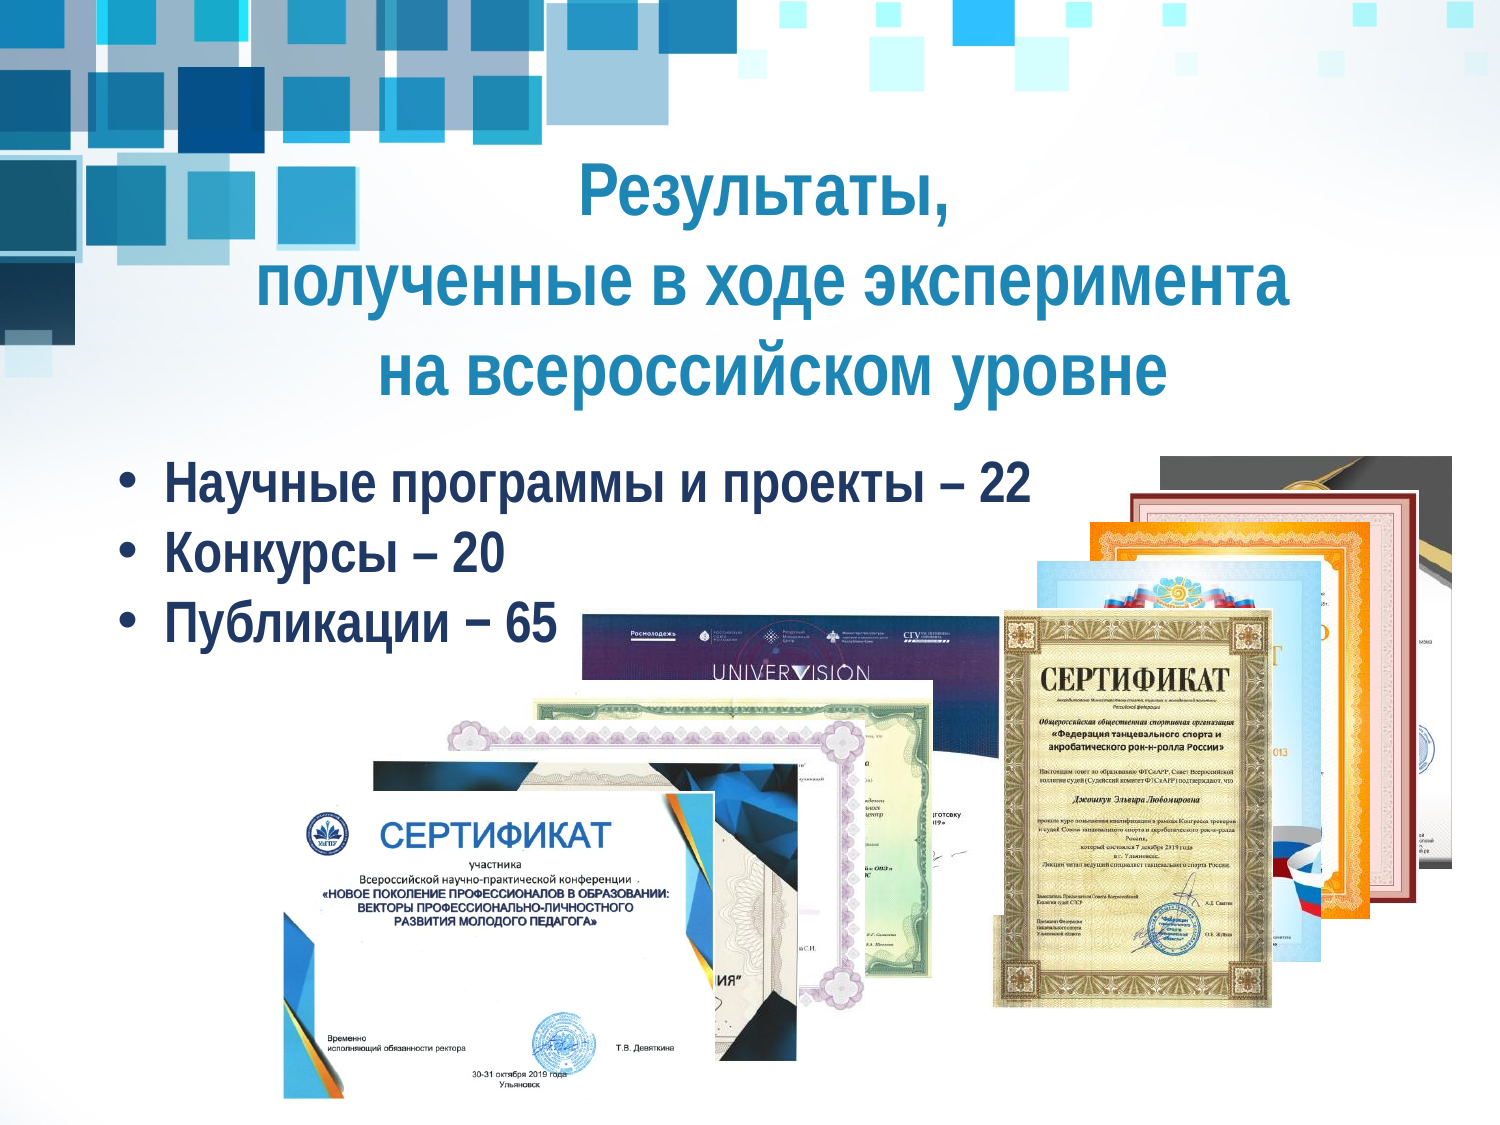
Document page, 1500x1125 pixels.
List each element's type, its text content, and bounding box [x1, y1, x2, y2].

list Научные программы и проекты – 22 Конкурсы – 20 Публикации − 65 [102, 437, 1397, 999]
title Результаты, полученные в ходе эксперимента на всероссийском уровне [139, 0, 1407, 418]
picture [0, 0, 1500, 1125]
